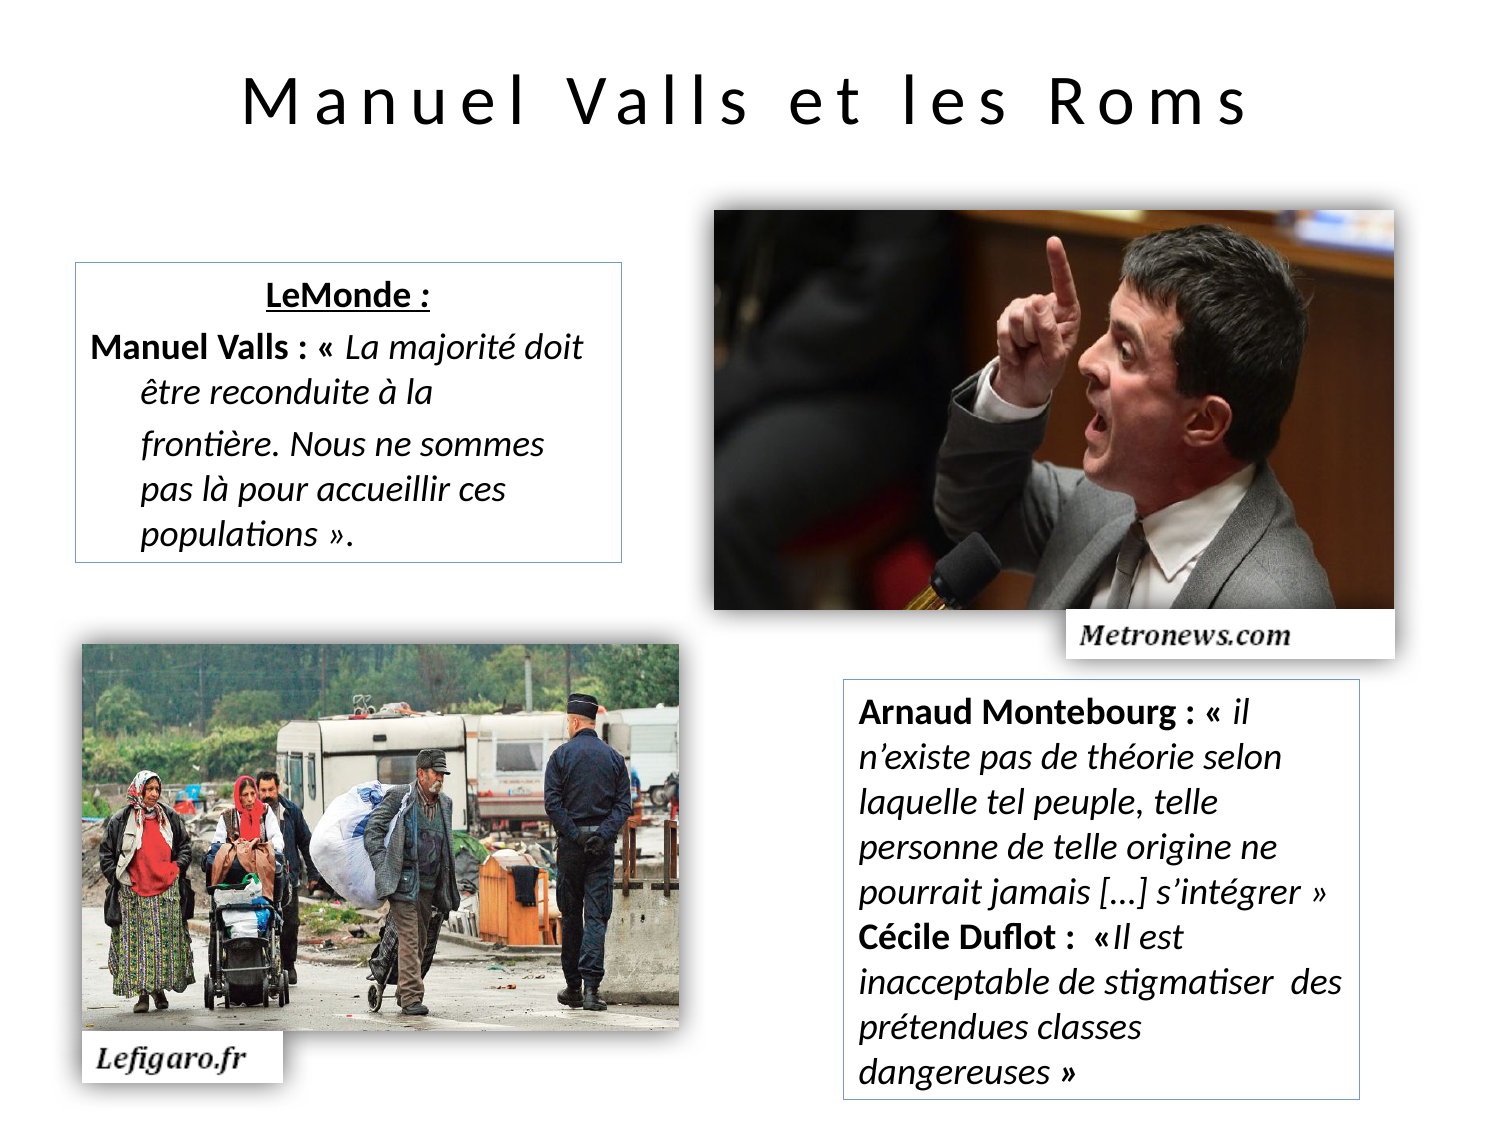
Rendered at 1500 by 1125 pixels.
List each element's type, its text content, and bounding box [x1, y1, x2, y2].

picture [81, 644, 679, 1084]
picture [714, 210, 1395, 659]
title Manuel Valls et les Roms [75, 45, 1425, 233]
list LeMonde : Manuel Valls : « La majorité doit être reconduite à la frontière. Nous ne sommes pas là pour accueillir ces populations ». [75, 262, 622, 563]
text_box Arnaud Montebourg : « il n’existe pas de théorie selon laquelle tel peuple, telle personne de telle origine ne pourrait jamais […] s’intégrer » Cécile Duflot : «Il est inacceptable de stigmatiser des prétendues classes dangereuses » [843, 679, 1360, 1100]
